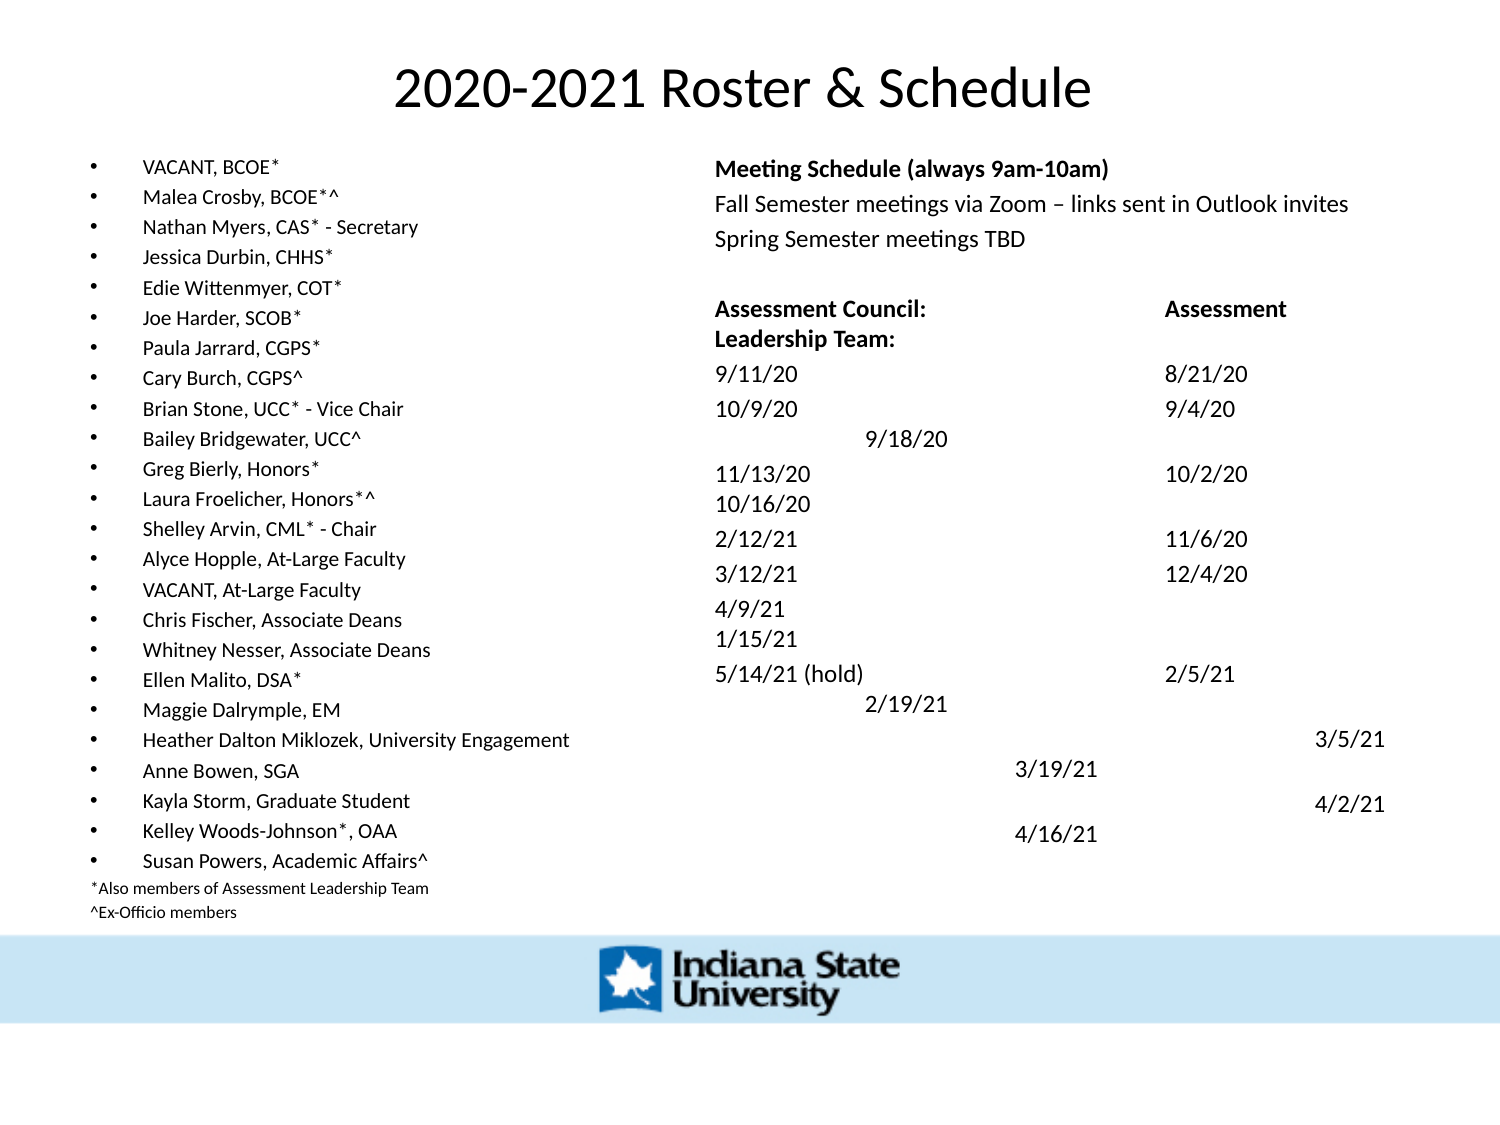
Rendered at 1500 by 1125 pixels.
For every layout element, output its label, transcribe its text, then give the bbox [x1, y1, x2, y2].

picture [0, 0, 1500, 1125]
list VACANT, BCOE* Malea Crosby, BCOE*^ Nathan Myers, CAS* - Secretary Jessica Durbin, CHHS* Edie Wittenmyer, COT* Joe Harder, SCOB* Paula Jarrard, CGPS* Cary Burch, CGPS^ Brian Stone, UCC* - Vice Chair Bailey Bridgewater, UCC^ Greg Bierly, Honors* Laura Froelicher, Honors*^ Shelley Arvin, CML* - Chair Alyce Hopple, At-Large Faculty VACANT, At-Large Faculty Chris Fischer, Associate Deans Whitney Nesser, Associate Deans Ellen Malito, DSA* Maggie Dalrymple, EM Heather Dalton Miklozek, University Engagement Anne Bowen, SGA Kayla Storm, Graduate Student Kelley Woods-Johnson*, OAA Susan Powers, Academic Affairs^ *Also members of Assessment Leadership Team ^Ex-Officio members [75, 145, 699, 934]
title 2020-2021 Roster & Schedule [75, 26, 1425, 141]
list Meeting Schedule (always 9am-10am) Fall Semester meetings via Zoom – links sent in Outlook invites Spring Semester meetings TBD Assessment Council: Assessment Leadership Team: 9/11/20 8/21/20 10/9/20 9/4/20 9/18/20 11/13/20 10/2/20 10/16/20 2/12/21 11/6/20 3/12/21 12/4/20 4/9/21 1/15/21 5/14/21 (hold) 2/5/21 2/19/21 3/5/21 3/19/21 4/2/21 4/16/21 [699, 145, 1408, 934]
text_box [74, 141, 1425, 243]
